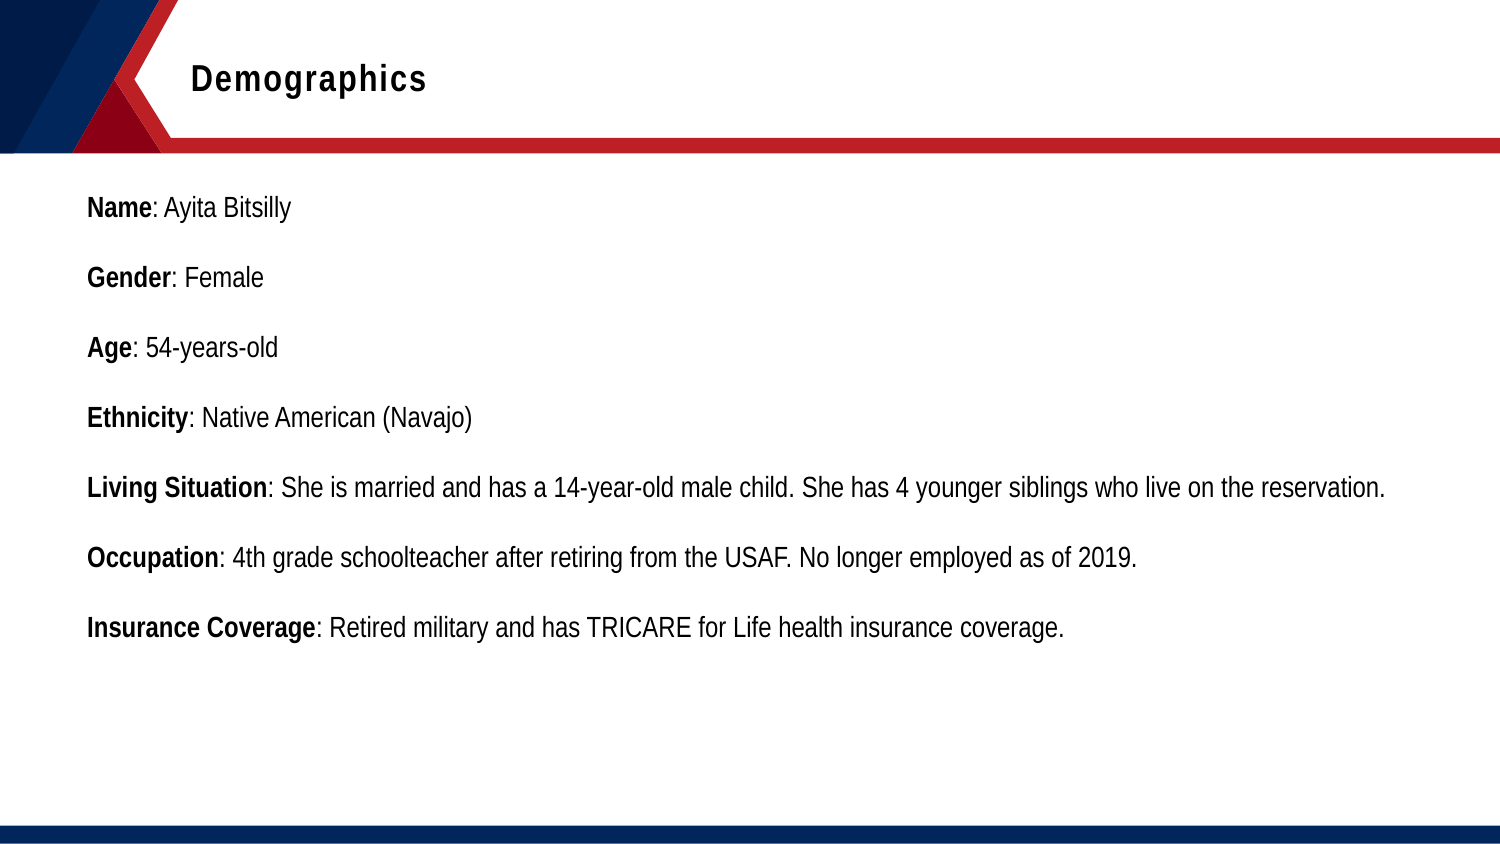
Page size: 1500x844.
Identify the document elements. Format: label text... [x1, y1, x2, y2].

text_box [0, 0, 1500, 154]
text_box Name: Ayita Bitsilly Gender: Female Age: 54-years-old Ethnicity: Native American (Navajo) Living Situation: She is married and has a 14-year-old male child. She has 4 younger siblings who live on the reservation. Occupation: 4th grade schoolteacher after retiring from the USAF. No longer employed as of 2019. Insurance Coverage: Retired military and has TRICARE for Life health insurance coverage. [72, 181, 1448, 686]
text_box [0, 825, 1500, 844]
